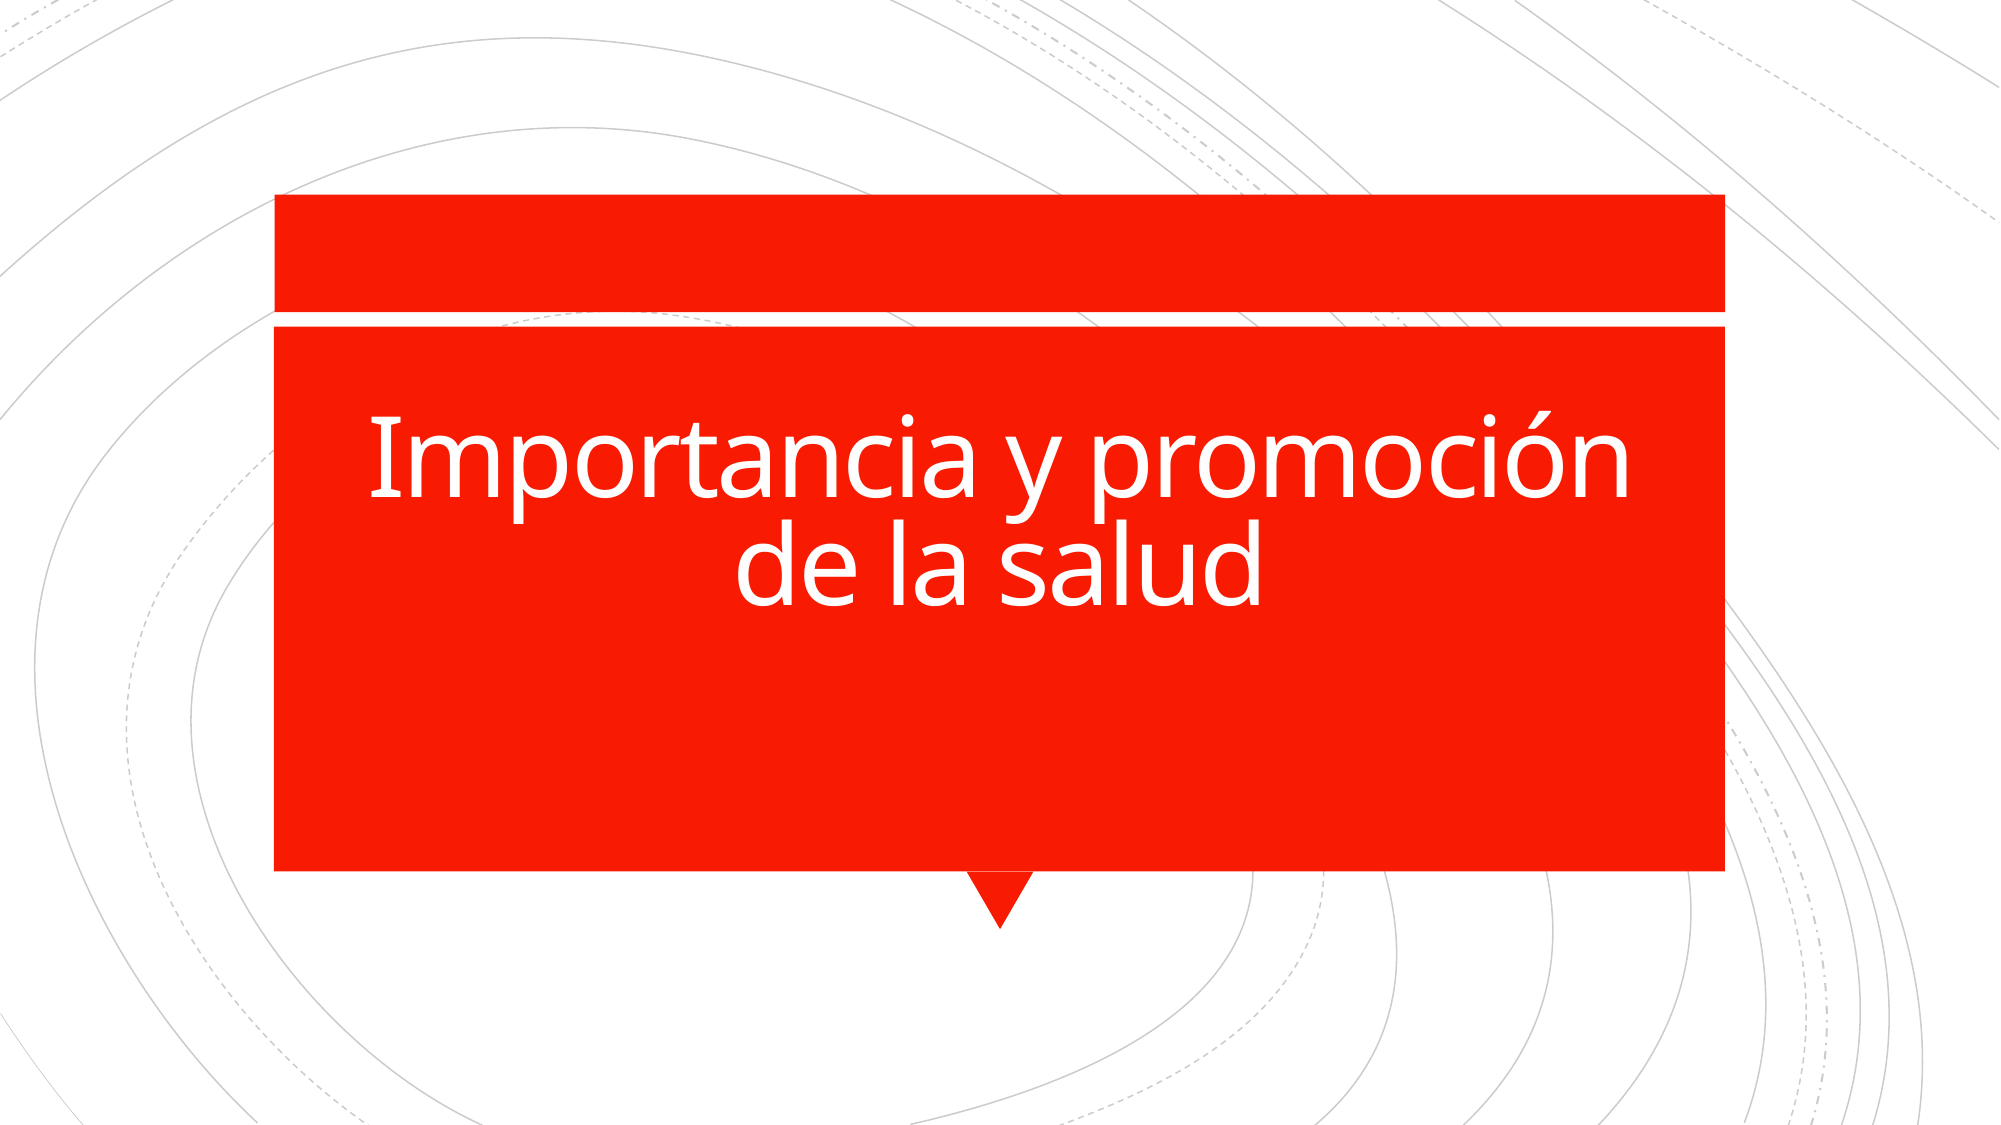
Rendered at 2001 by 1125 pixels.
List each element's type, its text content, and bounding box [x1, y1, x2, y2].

title Importancia y promoción de la salud [288, 340, 1713, 628]
